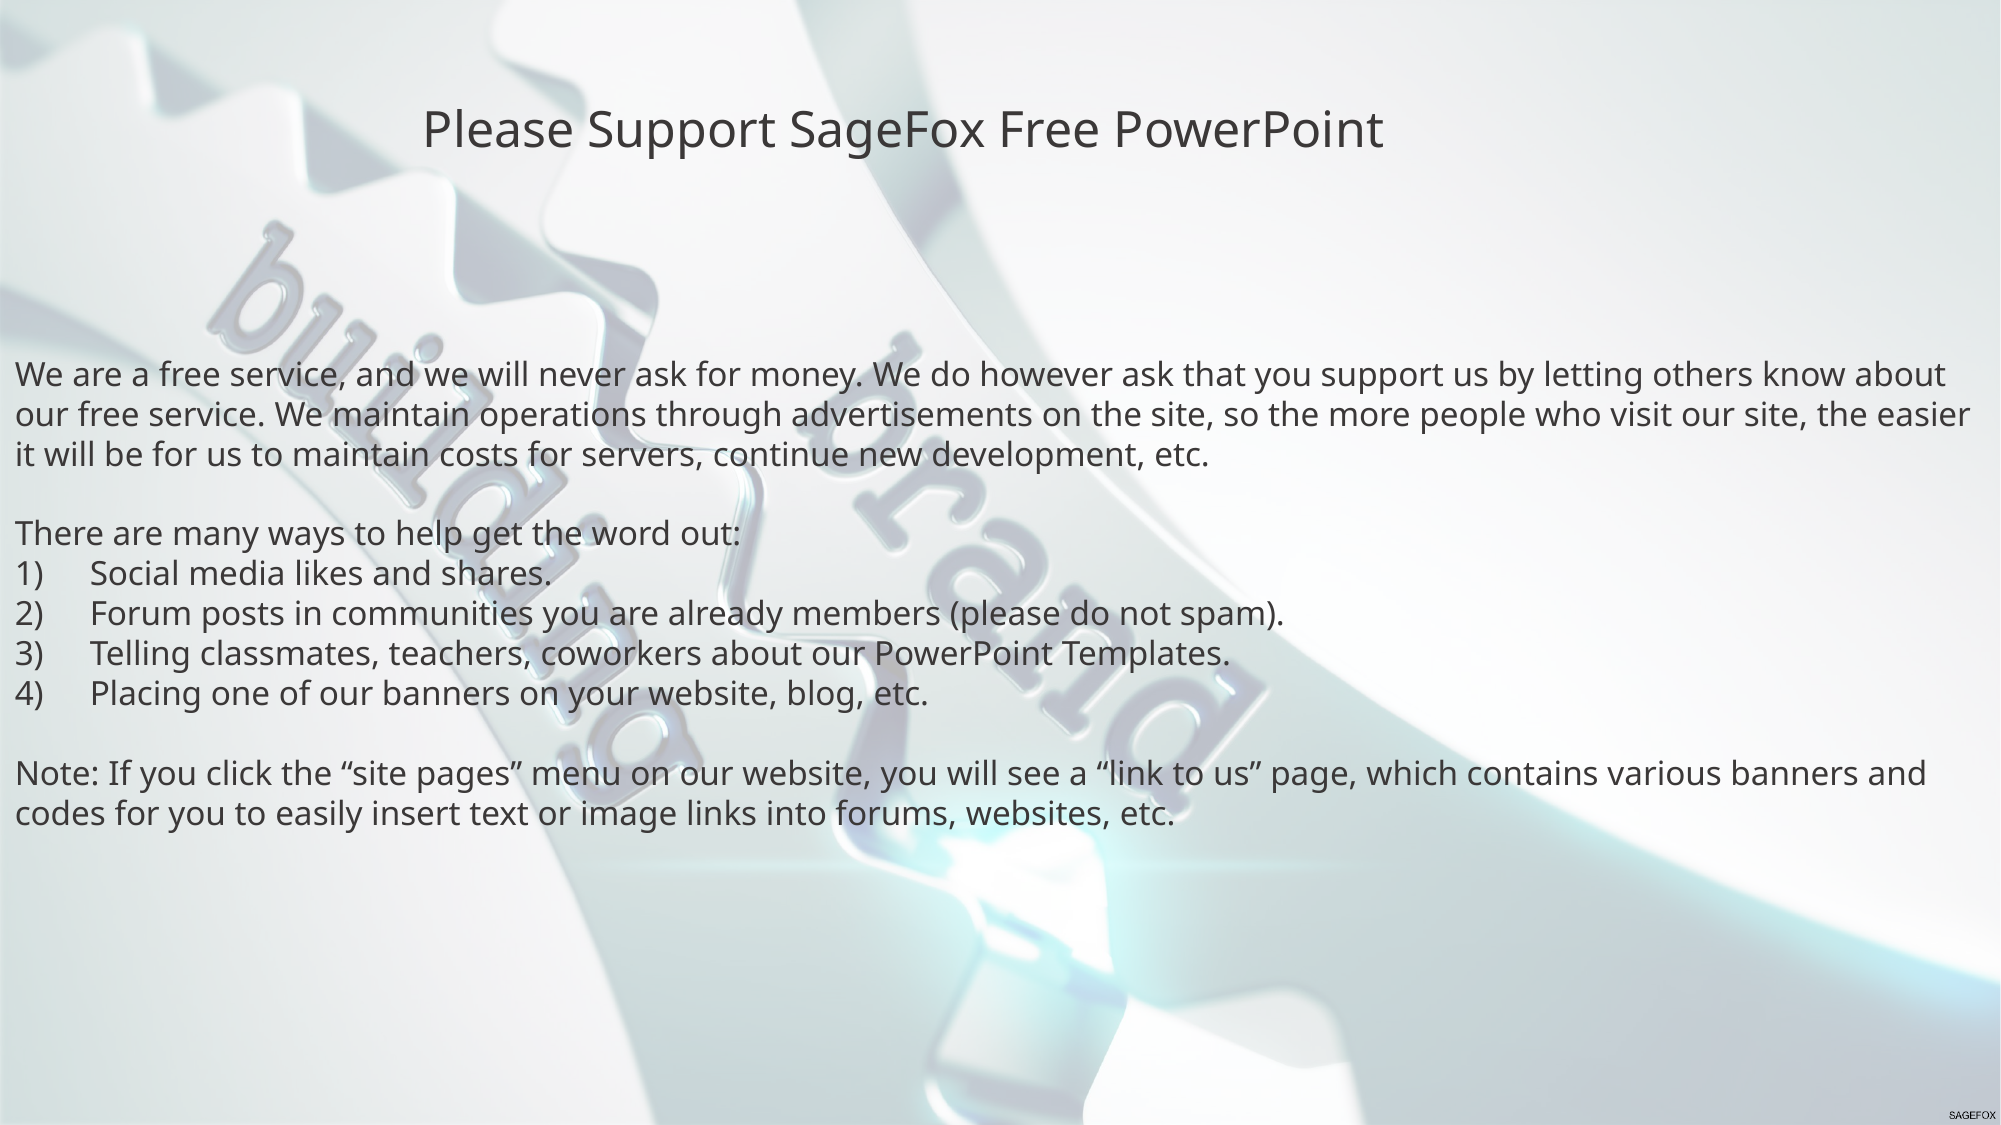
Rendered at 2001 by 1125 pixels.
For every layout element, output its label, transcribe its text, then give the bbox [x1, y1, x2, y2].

text_box We are a free service, and we will never ask for money. We do however ask that you support us by letting others know about our free service. We maintain operations through advertisements on the site, so the more people who visit our site, the easier it will be for us to maintain costs for servers, continue new development, etc. There are many ways to help get the word out: Social media likes and shares. Forum posts in communities you are already members (please do not spam). Telling classmates, teachers, coworkers about our PowerPoint Templates. Placing one of our banners on your website, blog, etc. Note: If you click the “site pages” menu on our website, you will see a “link to us” page, which contains various banners and codes for you to easily insert text or image links into forums, websites, etc. [0, 0, 2000, 1125]
title Please Support SageFox Free PowerPoint [363, 72, 1444, 190]
